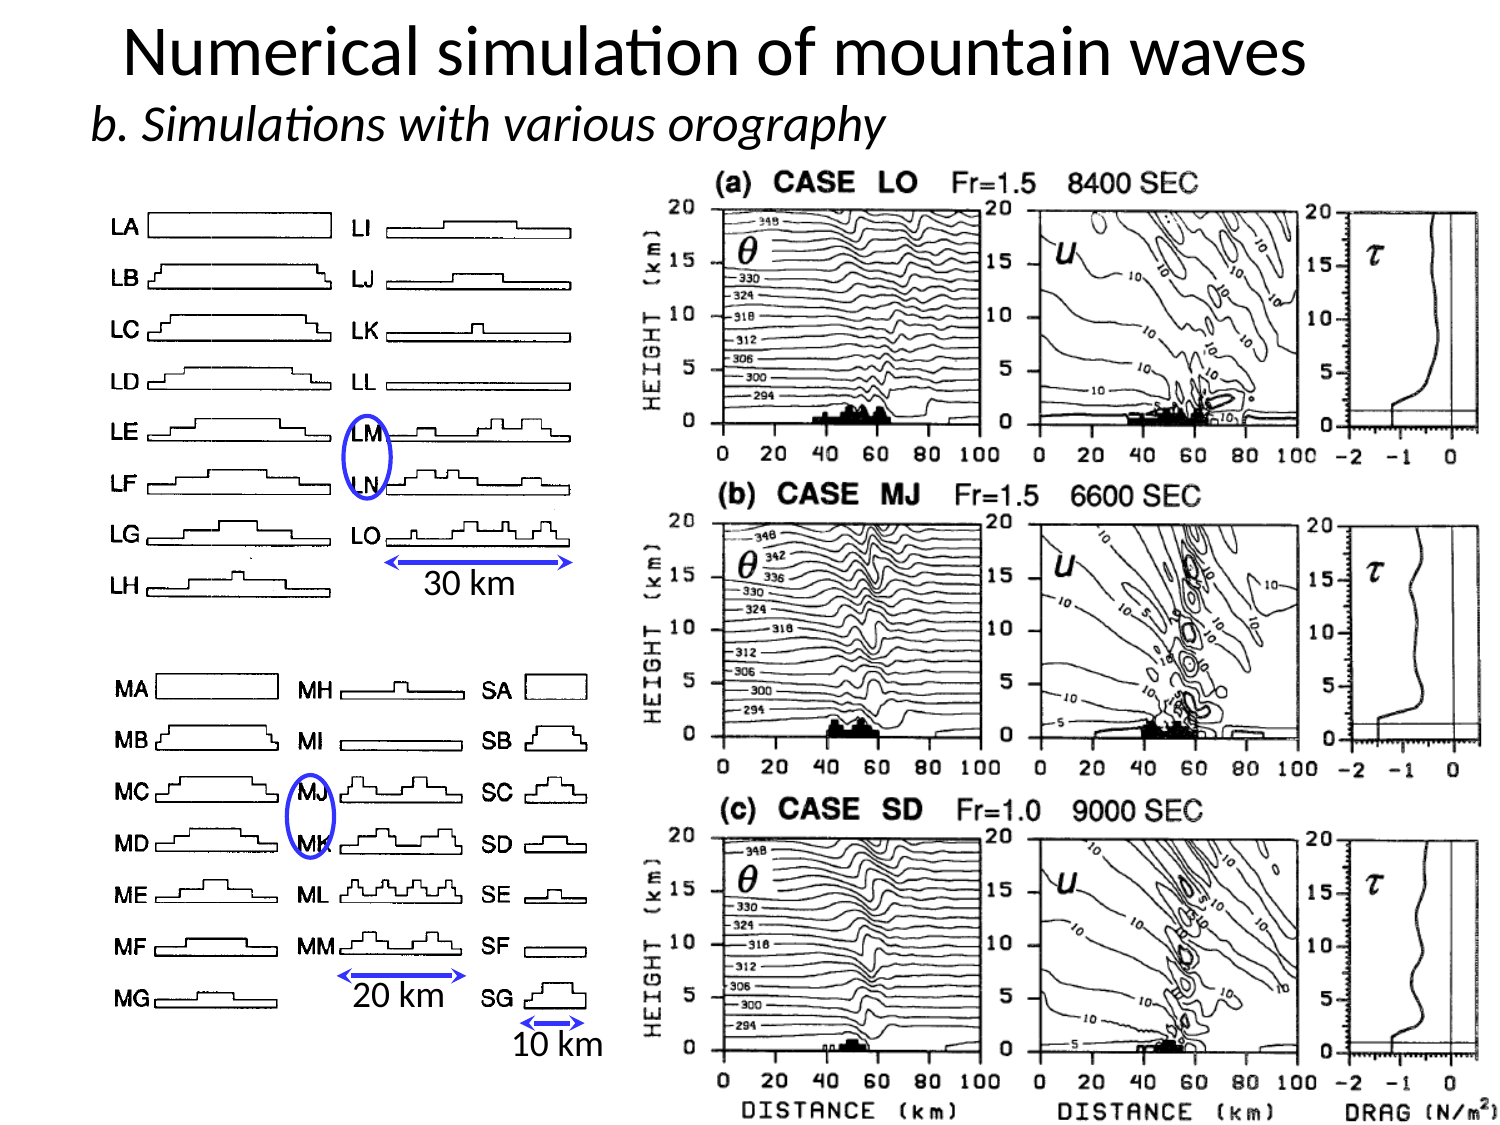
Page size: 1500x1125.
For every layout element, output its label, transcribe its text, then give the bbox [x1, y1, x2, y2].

title Numerical simulation of mountain waves b. Simulations with various orography [75, 0, 1471, 161]
text_box 10 km [496, 1011, 620, 1072]
picture [111, 667, 592, 1012]
picture [635, 167, 1500, 1125]
picture [107, 207, 573, 601]
